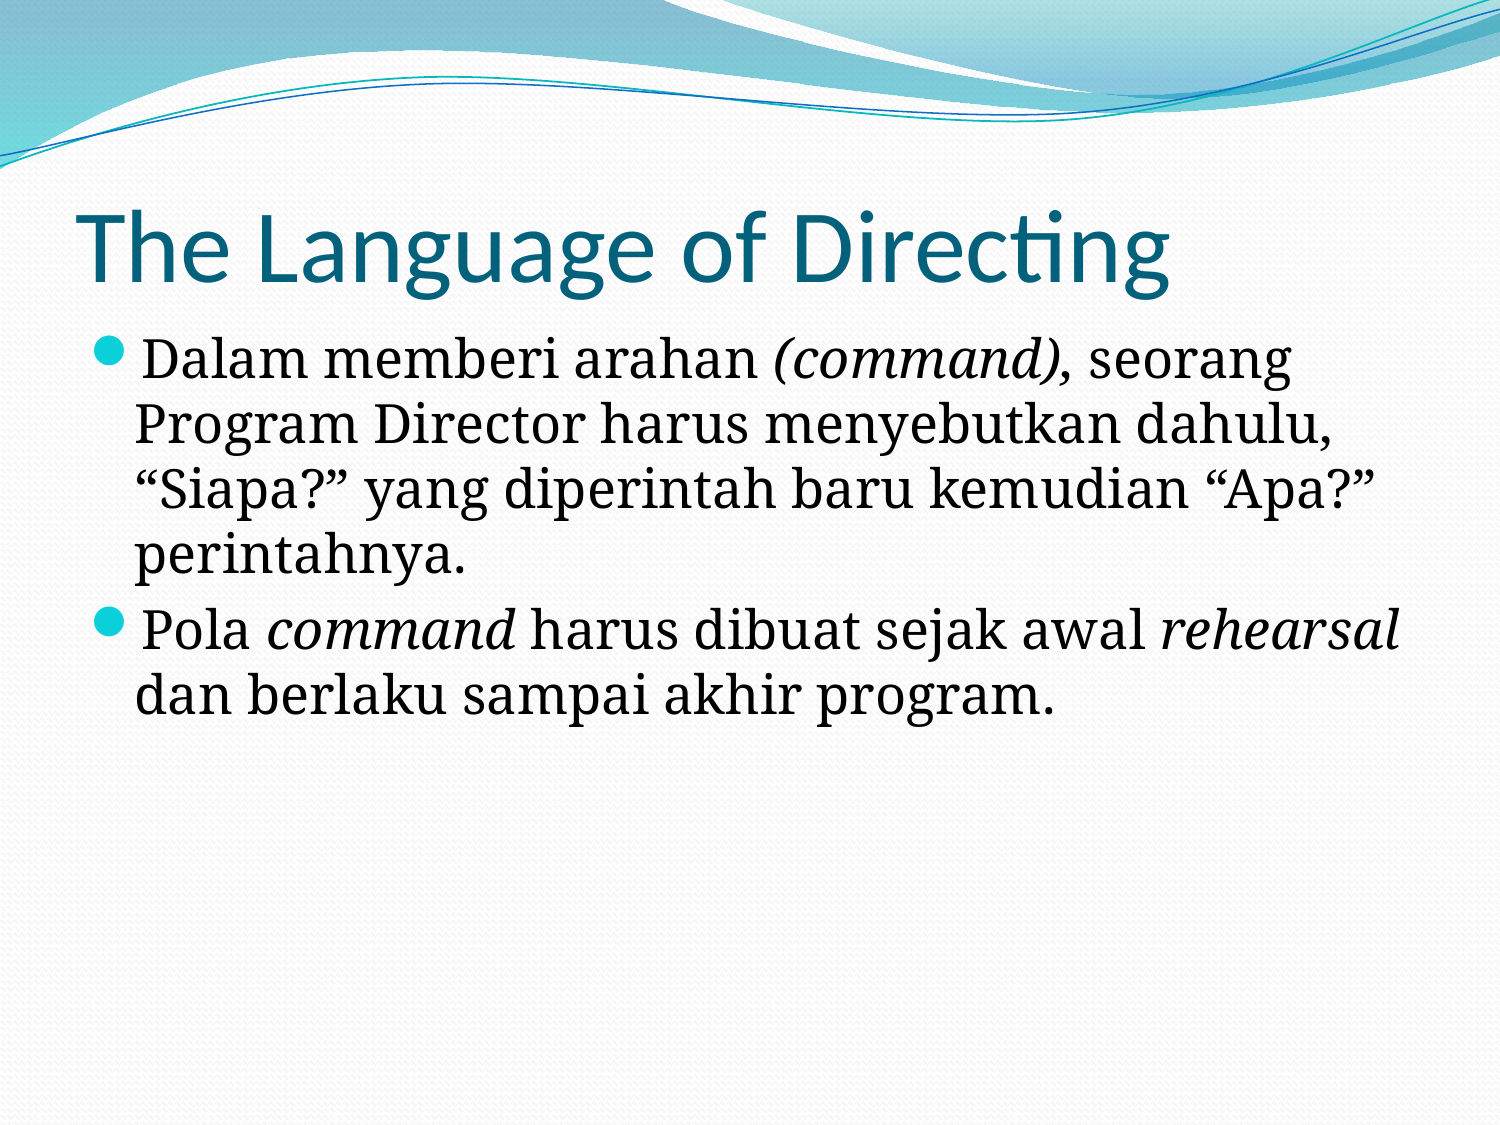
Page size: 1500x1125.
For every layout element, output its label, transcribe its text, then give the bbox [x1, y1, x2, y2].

list Dalam memberi arahan (command), seorang Program Director harus menyebutkan dahulu, “Siapa?” yang diperintah baru kemudian “Apa?” perintahnya. Pola command harus dibuat sejak awal rehearsal dan berlaku sampai akhir program. [75, 317, 1425, 1038]
title The Language of Directing [75, 115, 1425, 303]
